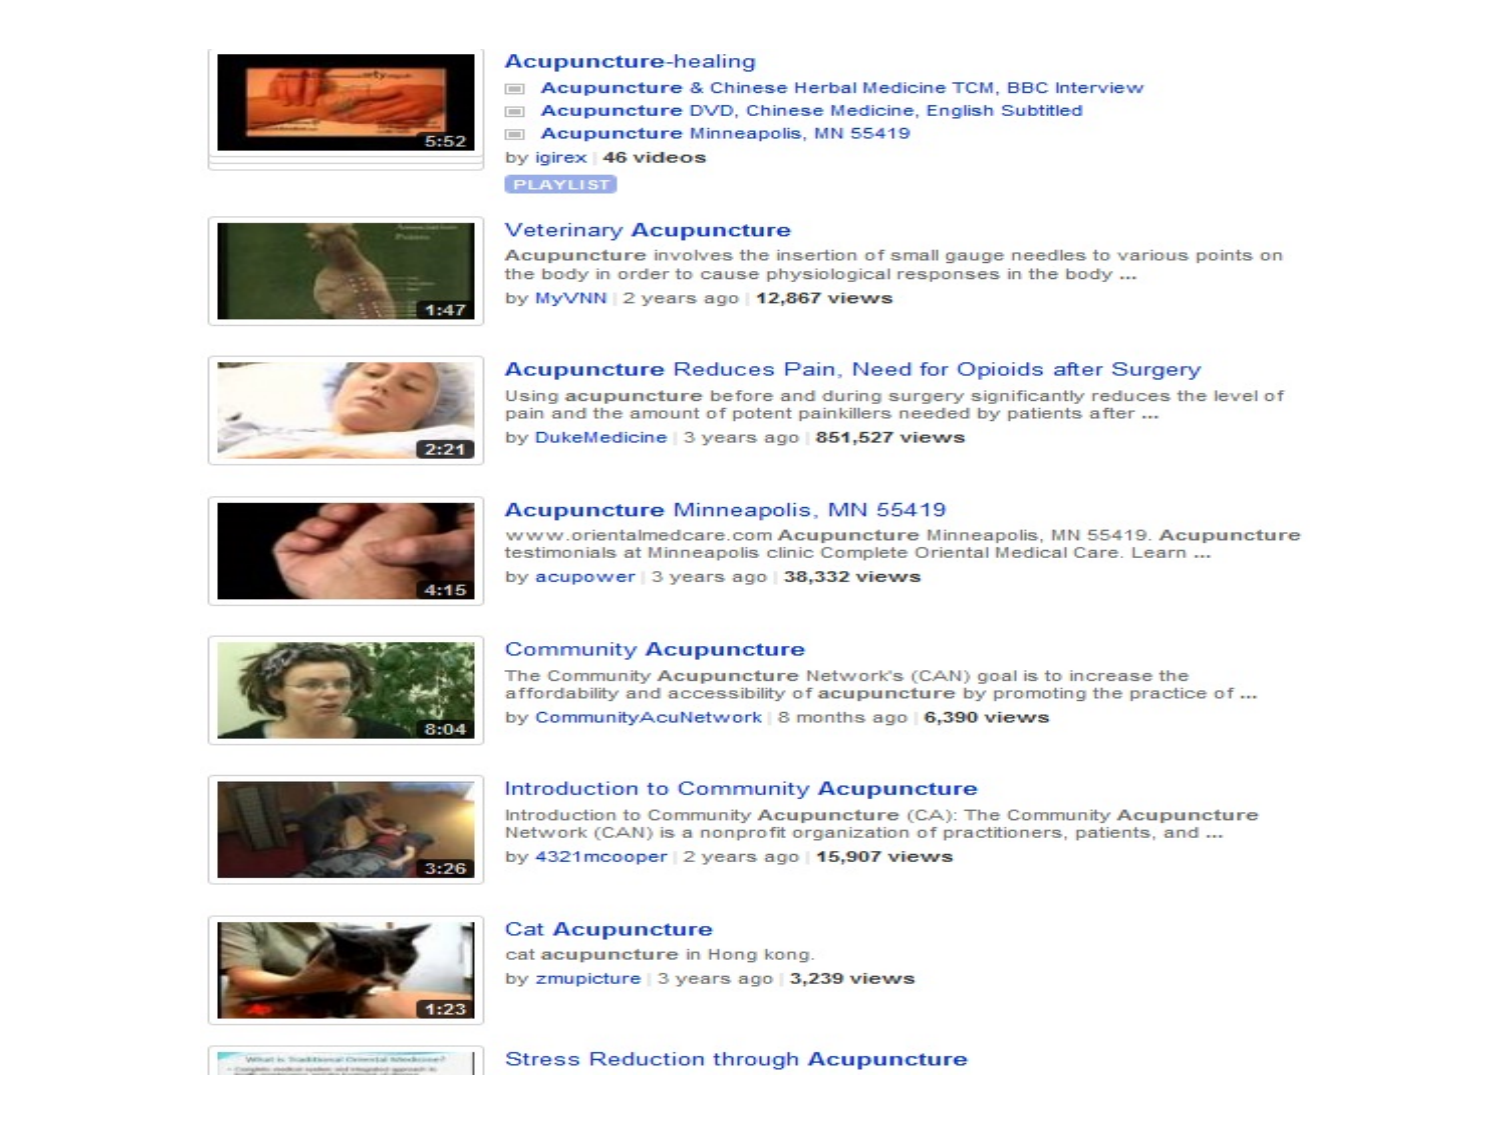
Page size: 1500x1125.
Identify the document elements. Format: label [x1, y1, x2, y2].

list [199, 49, 1311, 1076]
